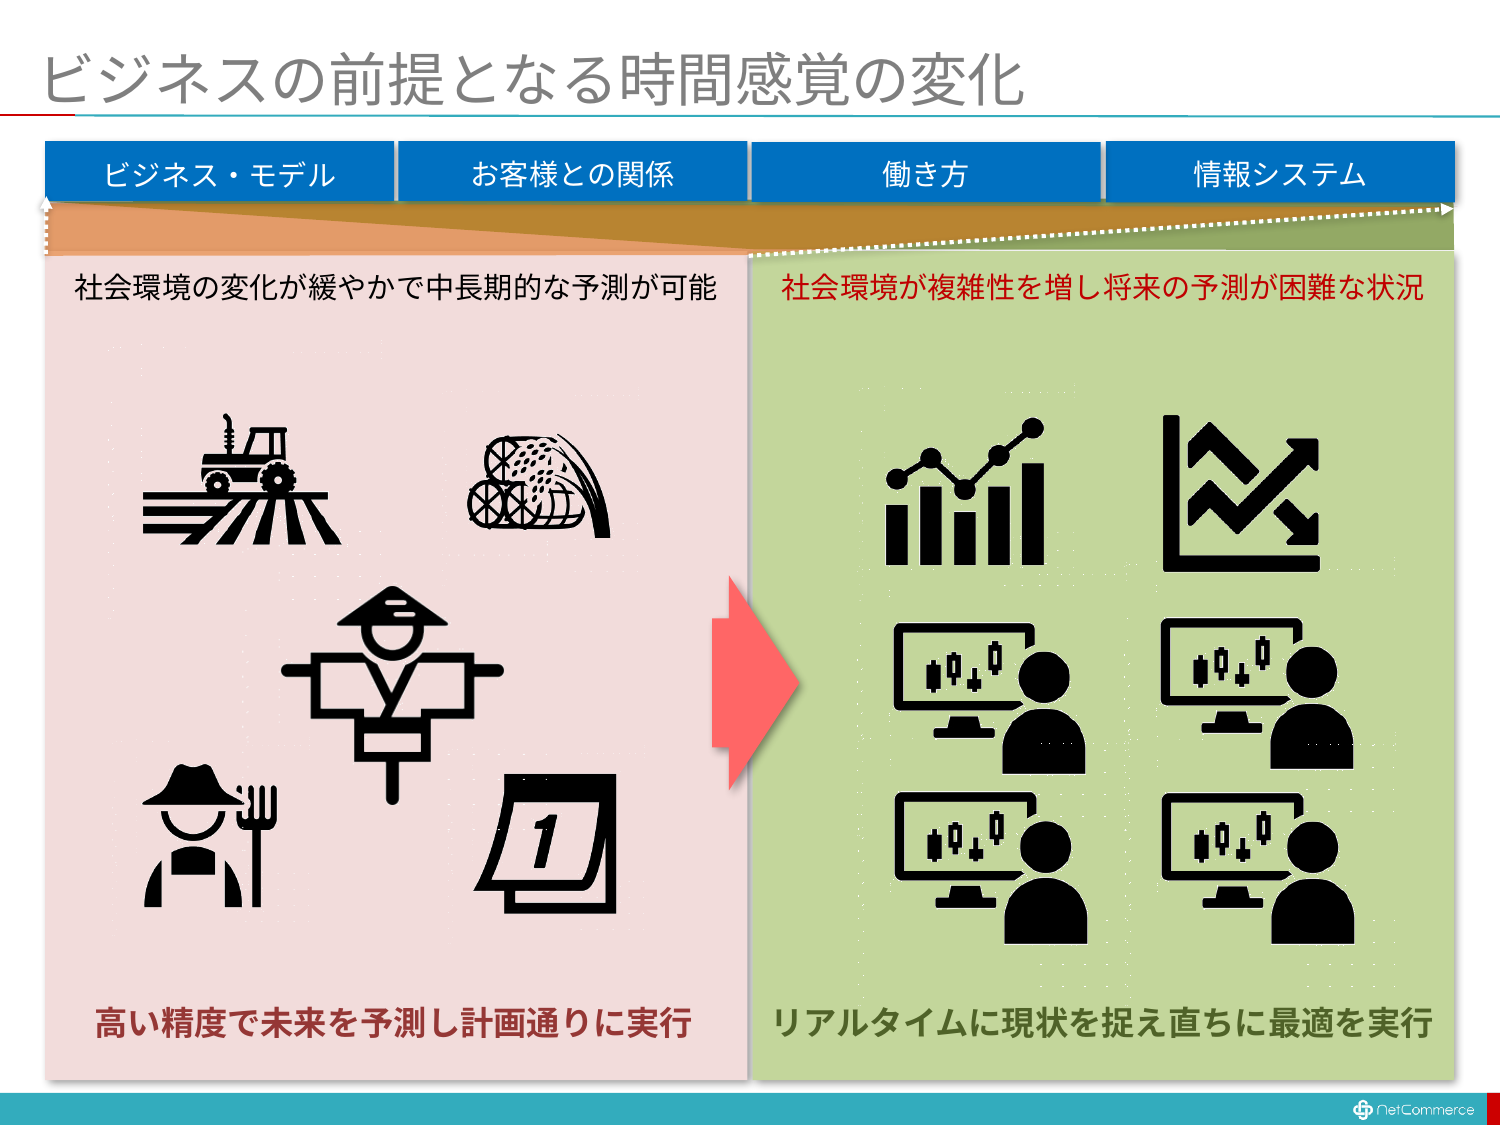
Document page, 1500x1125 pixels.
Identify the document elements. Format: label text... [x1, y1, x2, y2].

text_box [750, 140, 1103, 194]
text_box [43, 262, 749, 1082]
text_box 高い精度で未来を予測し計画通りに実行 [79, 994, 709, 1050]
picture [101, 338, 645, 944]
text_box お客様との関係 [455, 149, 690, 194]
text_box [709, 573, 802, 793]
title ビジネスの前提となる時間感覚の変化 [37, 43, 1486, 112]
text_box 社会環境が複雑性を増し将来の予測が困難な状況 [751, 262, 1455, 312]
text_box 働き方 [867, 149, 985, 194]
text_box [44, 195, 1454, 256]
text_box [1104, 139, 1457, 197]
text_box [43, 139, 396, 195]
text_box [396, 139, 749, 194]
picture [851, 380, 1396, 1006]
picture [1352, 1098, 1474, 1120]
text_box [751, 262, 1456, 1082]
text_box 社会環境の変化が緩やかで中長期的な予測が可能 [44, 263, 748, 312]
text_box 情報システム [1178, 149, 1383, 194]
text_box ビジネス・モデル [87, 149, 352, 194]
text_box リアルタイムに現状を捉え直ちに最適を実行 [755, 994, 1450, 1050]
